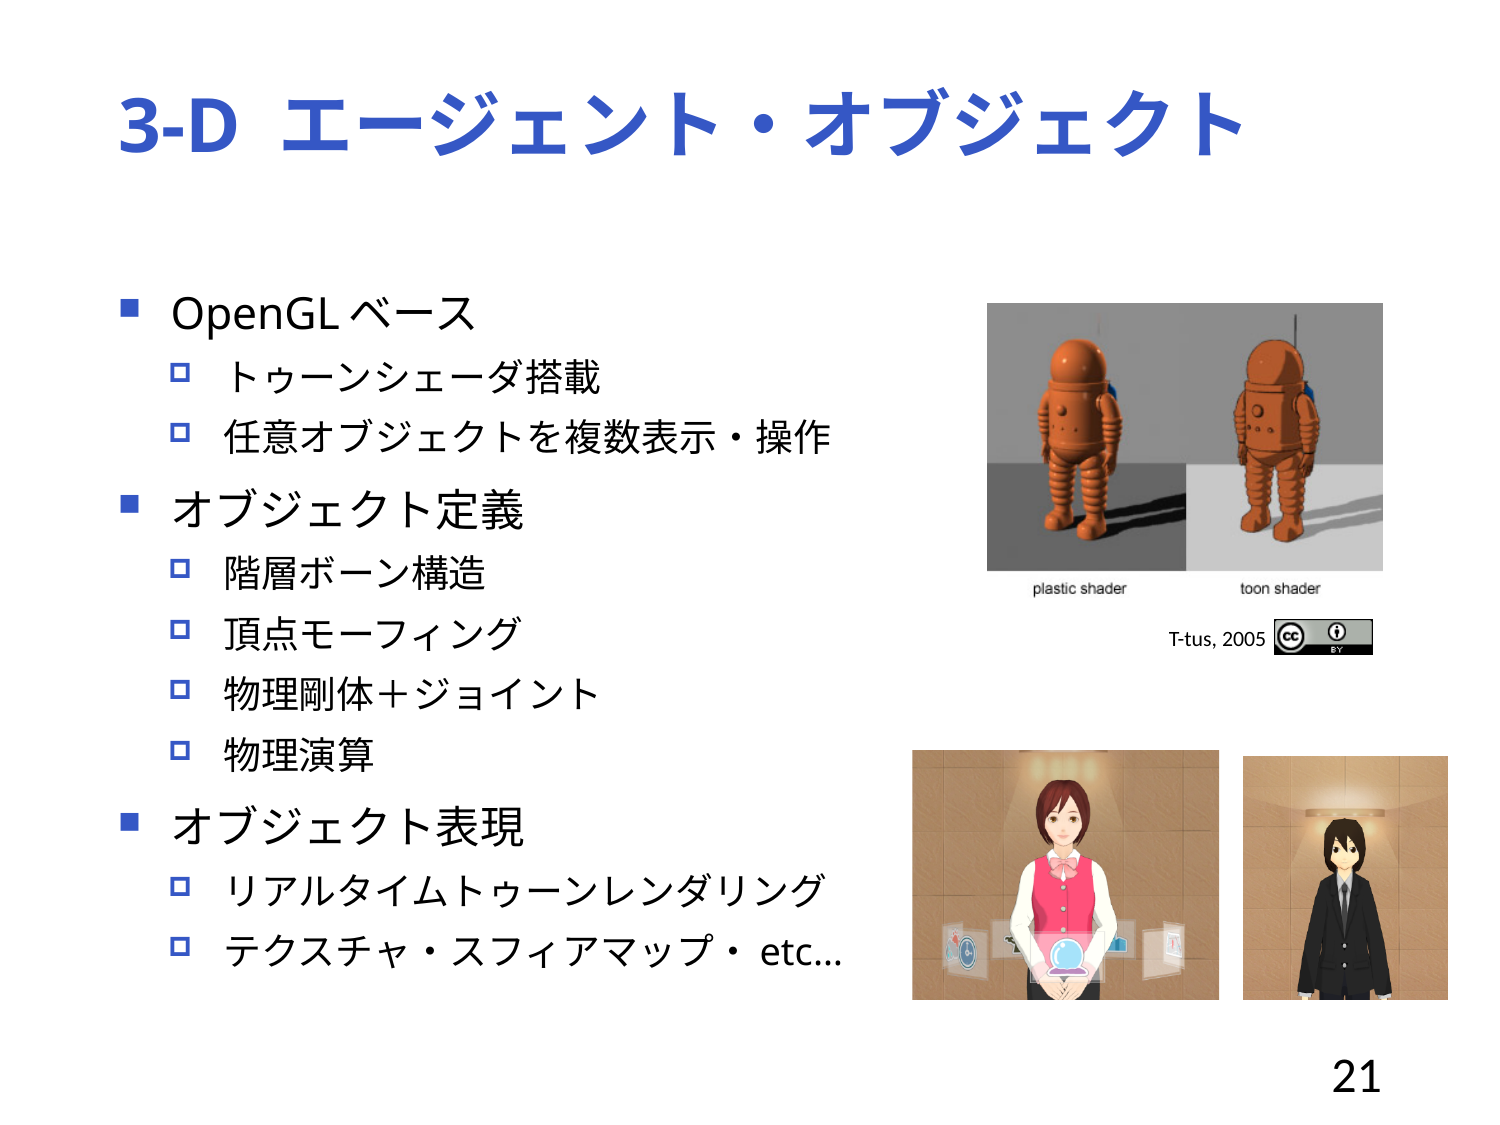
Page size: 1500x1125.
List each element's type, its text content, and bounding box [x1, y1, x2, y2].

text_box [987, 303, 1383, 660]
title 3-D エージェント・オブジェクト [103, 19, 1397, 237]
slide_number 21 [1059, 1042, 1397, 1103]
list OpenGLベース トゥーンシェーダ搭載 任意オブジェクトを複数表示・操作 オブジェクト定義 階層ボーン構造 頂点モーフィング 物理剛体＋ジョイント 物理演算 オブジェクト表現 リアルタイムトゥーンレンダリング テクスチャ・スフィアマップ・etc… [103, 267, 1397, 981]
picture [1243, 756, 1448, 1000]
picture [912, 750, 1220, 1000]
